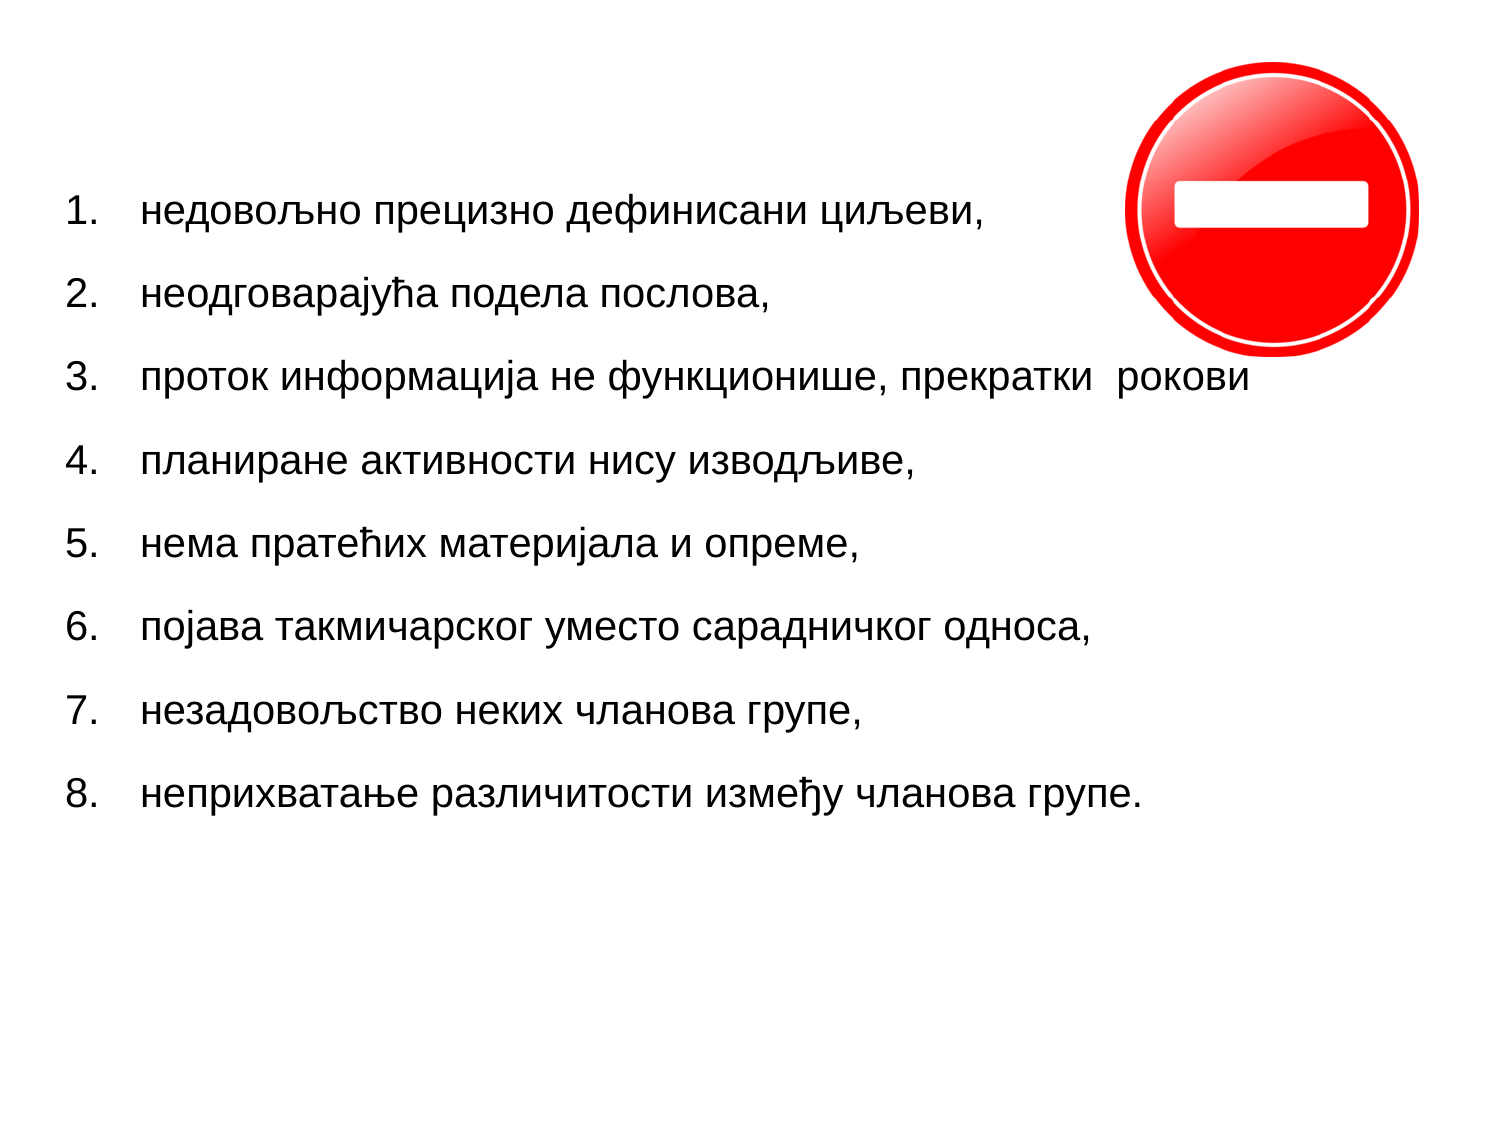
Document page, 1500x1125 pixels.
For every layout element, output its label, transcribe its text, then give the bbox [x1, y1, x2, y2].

list недовољно прецизно дефинисани циљеви, неодговарајућа подела послова, проток информација не функционише, прекратки рокови планиране активности нису изводљиве, нема пратећих материјала и опреме, појава такмичарског уместо сарадничког односа, незадовољство неких чланова групе, неприхватање различитости између чланова групе. [49, 149, 1500, 1063]
picture [1124, 62, 1419, 357]
